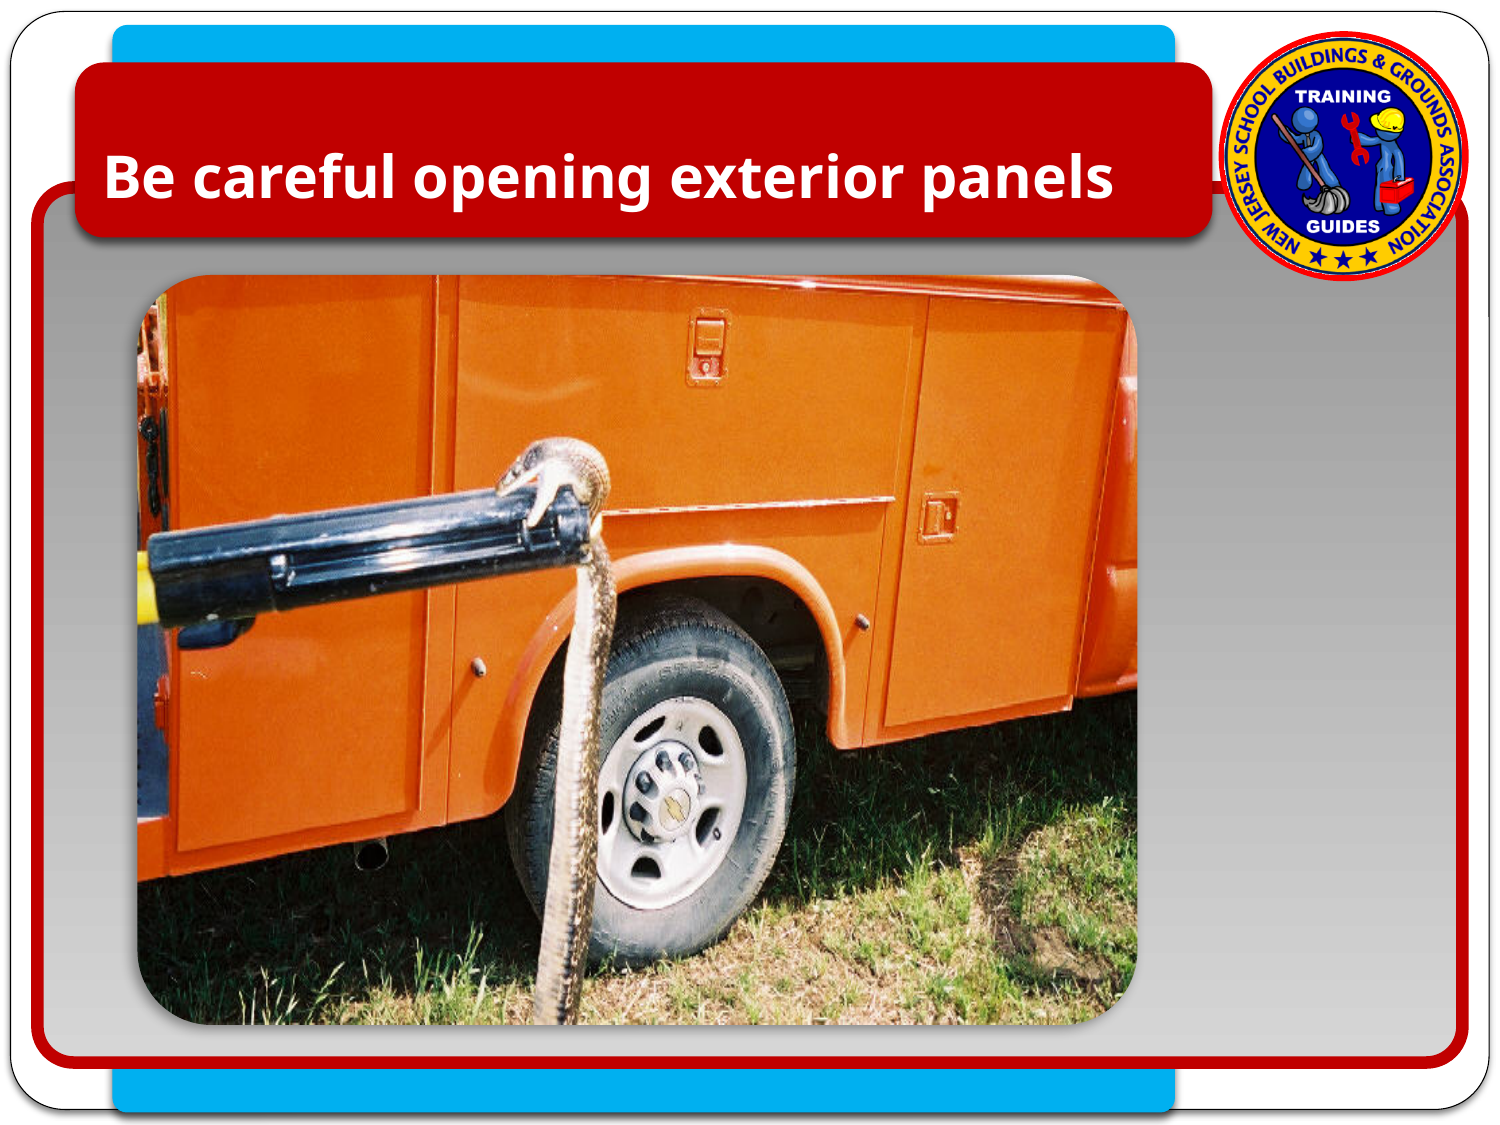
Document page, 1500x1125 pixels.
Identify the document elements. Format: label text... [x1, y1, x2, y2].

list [137, 274, 1138, 1026]
picture [1224, 37, 1462, 275]
title Be careful opening exterior panels [87, 75, 1200, 225]
